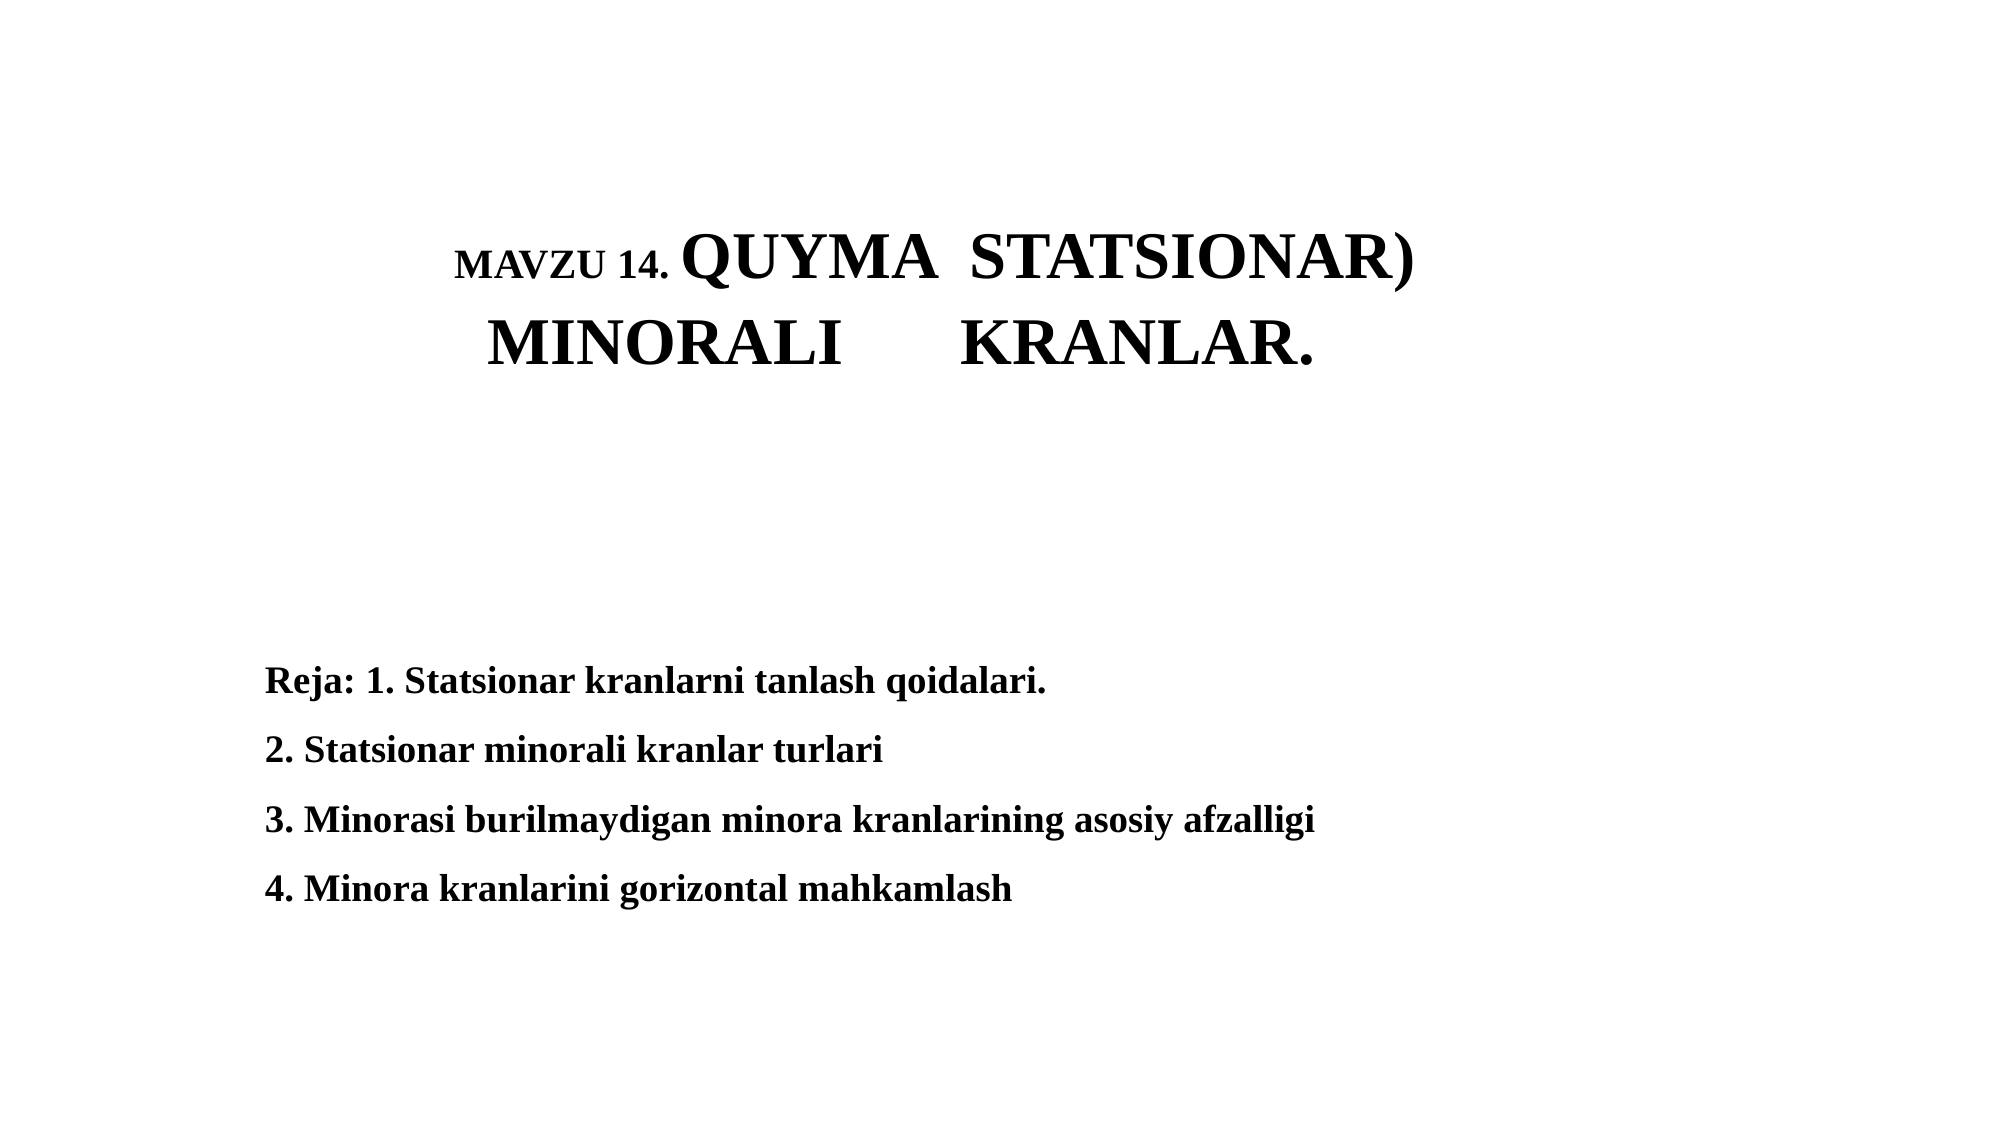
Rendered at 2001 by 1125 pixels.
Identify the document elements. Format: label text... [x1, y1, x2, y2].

subtitle Reja: 1. Statsionar kranlarni tanlash qoidalari. 2. Statsionar minorali kranlar turlari 3. Minorasi burilmaydigan minora kranlarining asosiy afzalligi 4. Minora kranlarini gorizontal mahkamlash [249, 643, 1750, 920]
text_box MAVZU 14. QUYMA STATSIONAR) MINORALI KRANLAR. [439, 199, 1611, 386]
